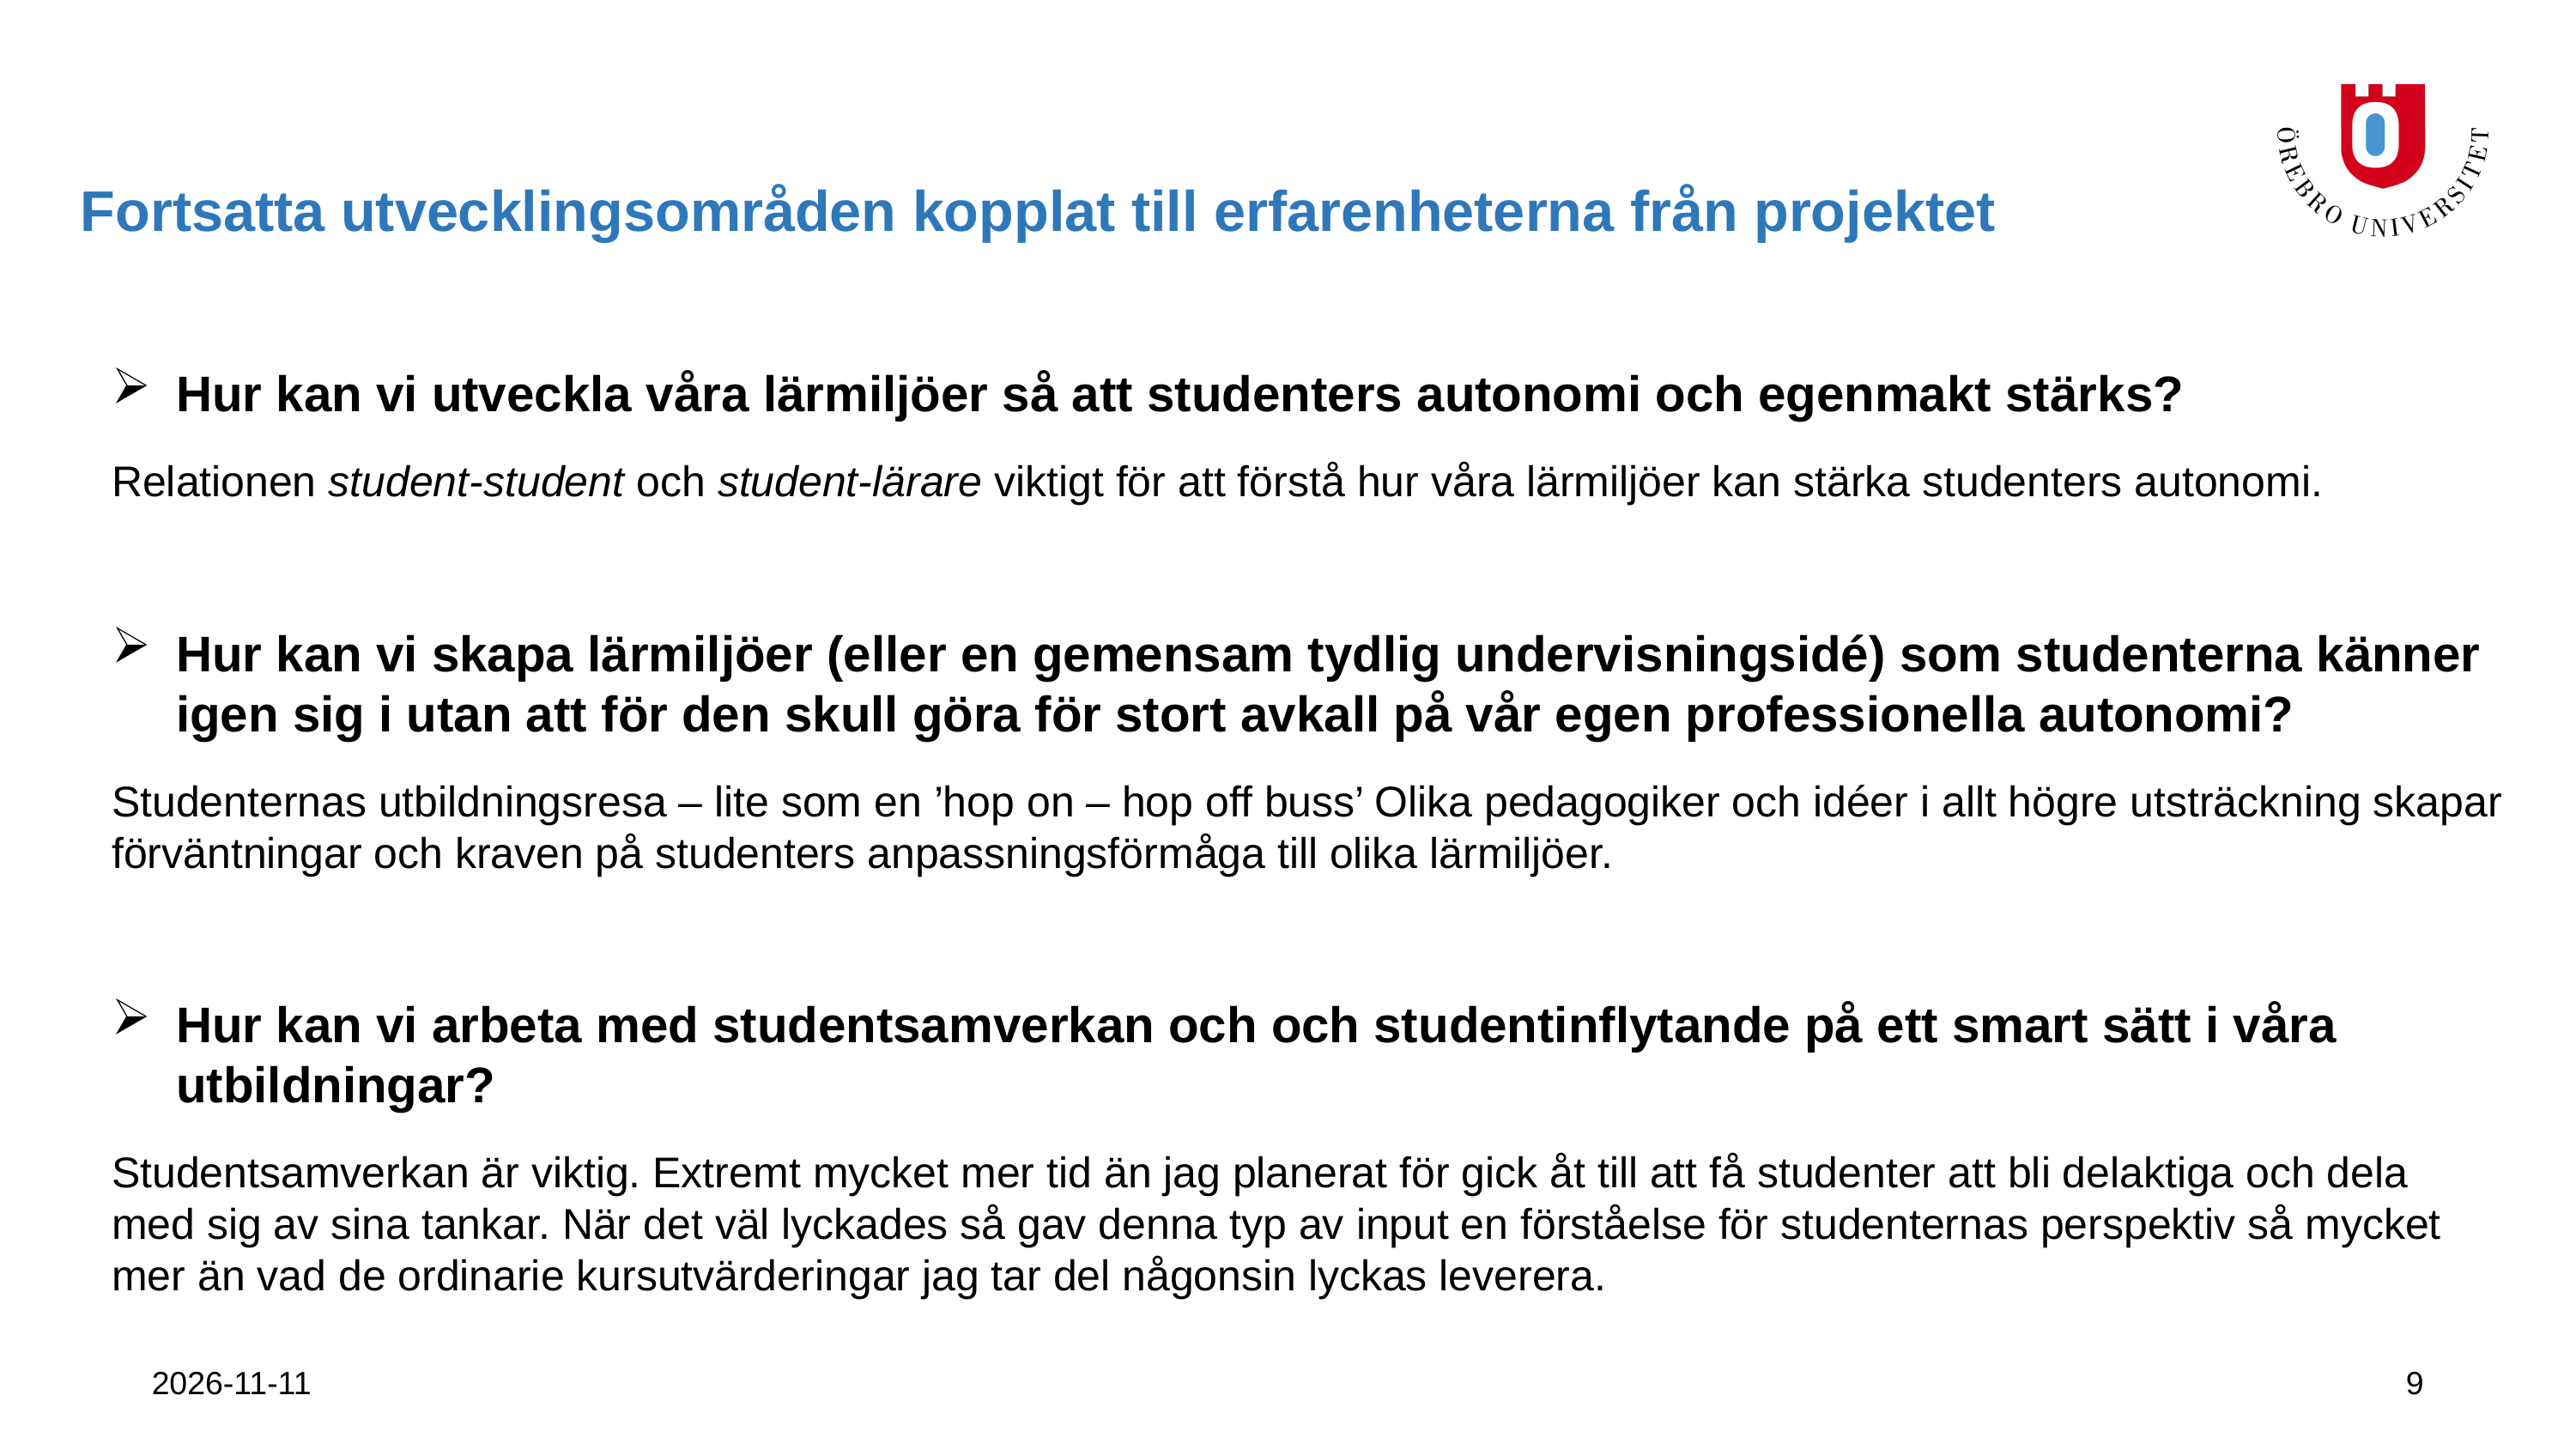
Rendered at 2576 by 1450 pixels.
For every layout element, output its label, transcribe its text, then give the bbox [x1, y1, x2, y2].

slide_number 9 [1846, 1343, 2447, 1421]
picture [2277, 84, 2488, 237]
list Hur kan vi utveckla våra lärmiljöer så att studenters autonomi och egenmakt stärks? Relationen student-student och student-lärare viktigt för att förstå hur våra lärmiljöer kan stärka studenters autonomi. Hur kan vi skapa lärmiljöer (eller en gemensam tydlig undervisningsidé) som studenterna känner igen sig i utan att för den skull göra för stort avkall på vår egen professionella autonomi? Studenternas utbildningsresa – lite som en ’hop on – hop off buss’ Olika pedagogiker och idéer i allt högre utsträckning skapar förväntningar och kraven på studenters anpassningsförmåga till olika lärmiljöer. Hur kan vi arbeta med studentsamverkan och och studentinflytande på ett smart sätt i våra utbildningar? Studentsamverkan är viktig. Extremt mycket mer tid än jag planerat för gick åt till att få studenter att bli delaktiga och dela med sig av sina tankar. När det väl lyckades så gav denna typ av input en förståelse för studenternas perspektiv så mycket mer än vad de ordinarie kursutvärderingar jag tar del någonsin lyckas leverera. [88, 349, 2529, 1365]
title Fortsatta utvecklingsområden kopplat till erfarenheterna från projektet [58, 101, 2197, 317]
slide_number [129, 1343, 730, 1421]
